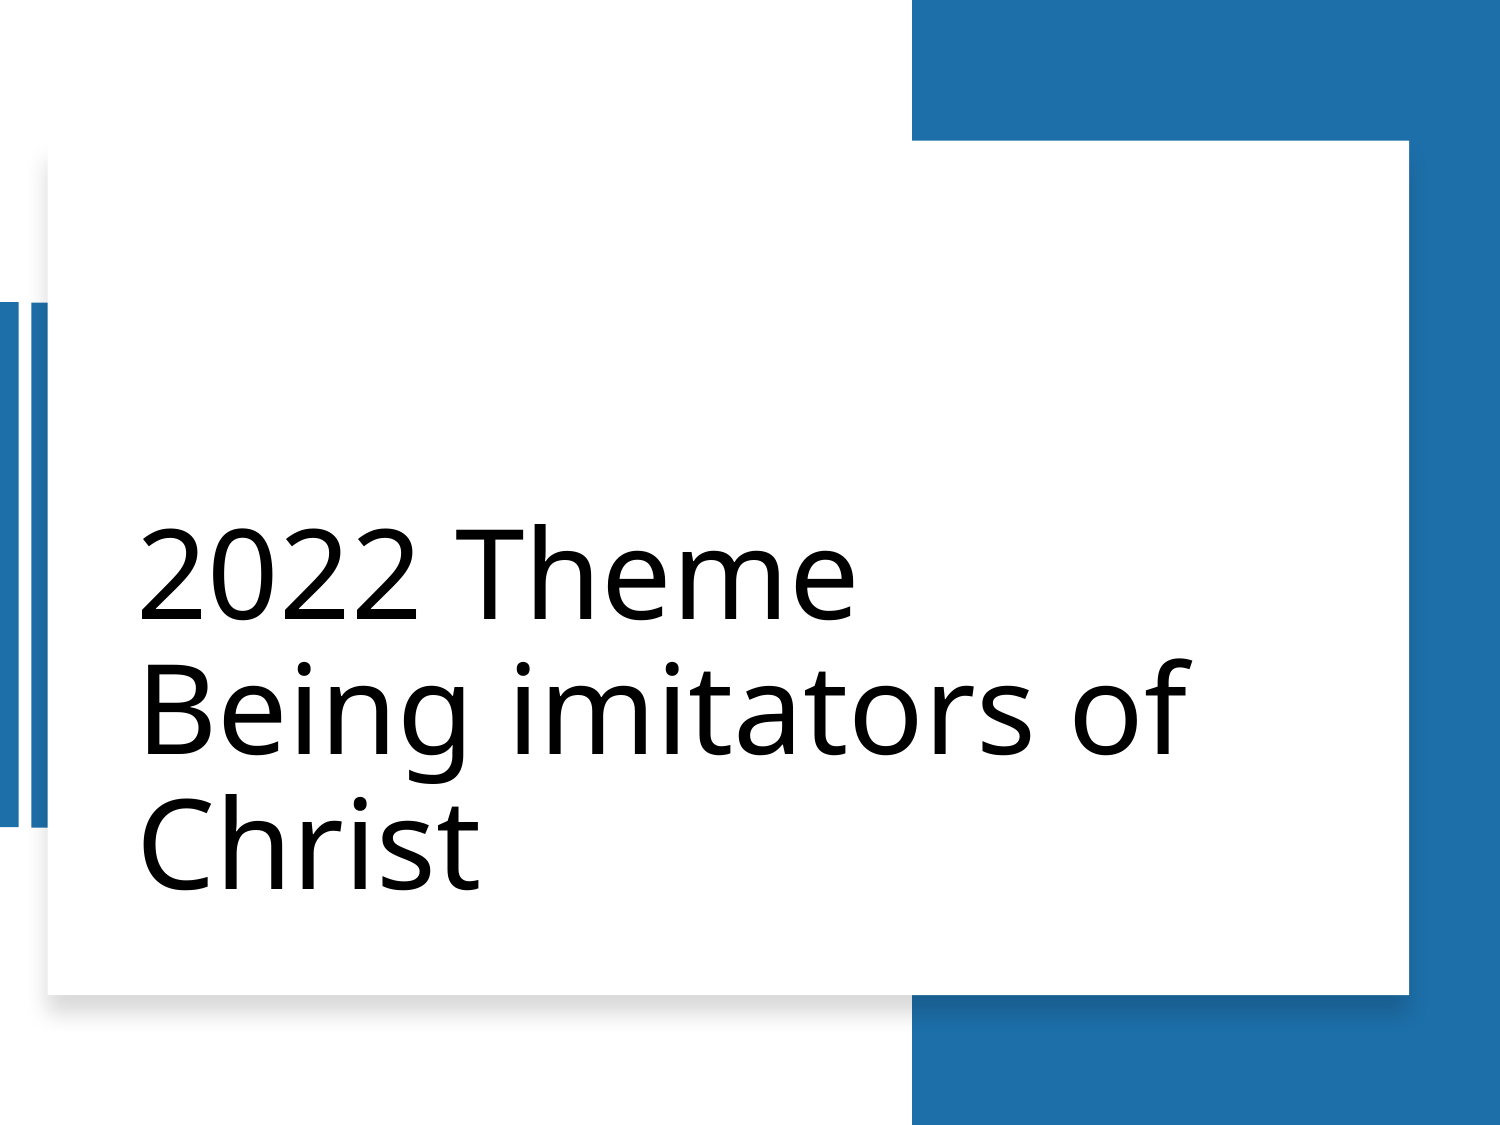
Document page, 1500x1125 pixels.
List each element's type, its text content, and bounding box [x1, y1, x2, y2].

text_box [911, 0, 1500, 1125]
text_box [30, 302, 37, 829]
text_box [47, 140, 1410, 996]
text_box [0, 0, 911, 1125]
text_box [0, 301, 20, 828]
title 2022 Theme Being imitators of Christ [121, 503, 1341, 929]
